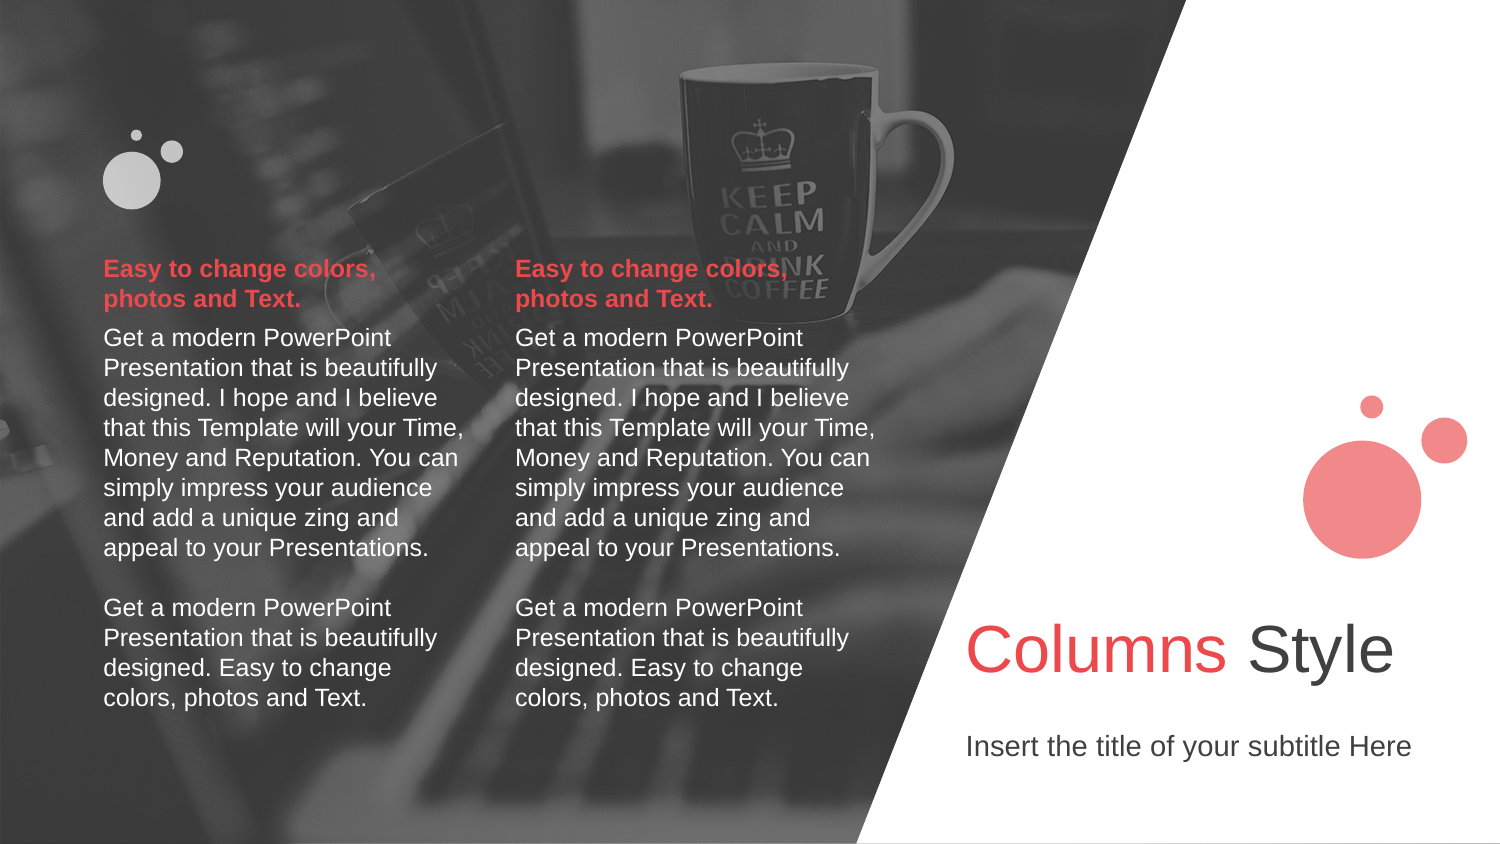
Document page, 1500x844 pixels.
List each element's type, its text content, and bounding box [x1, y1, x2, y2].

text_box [1302, 395, 1468, 559]
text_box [88, 244, 481, 721]
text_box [102, 129, 184, 210]
list Columns Style [950, 599, 1500, 694]
list Insert the title of your subtitle Here [950, 721, 1500, 769]
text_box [499, 244, 892, 721]
